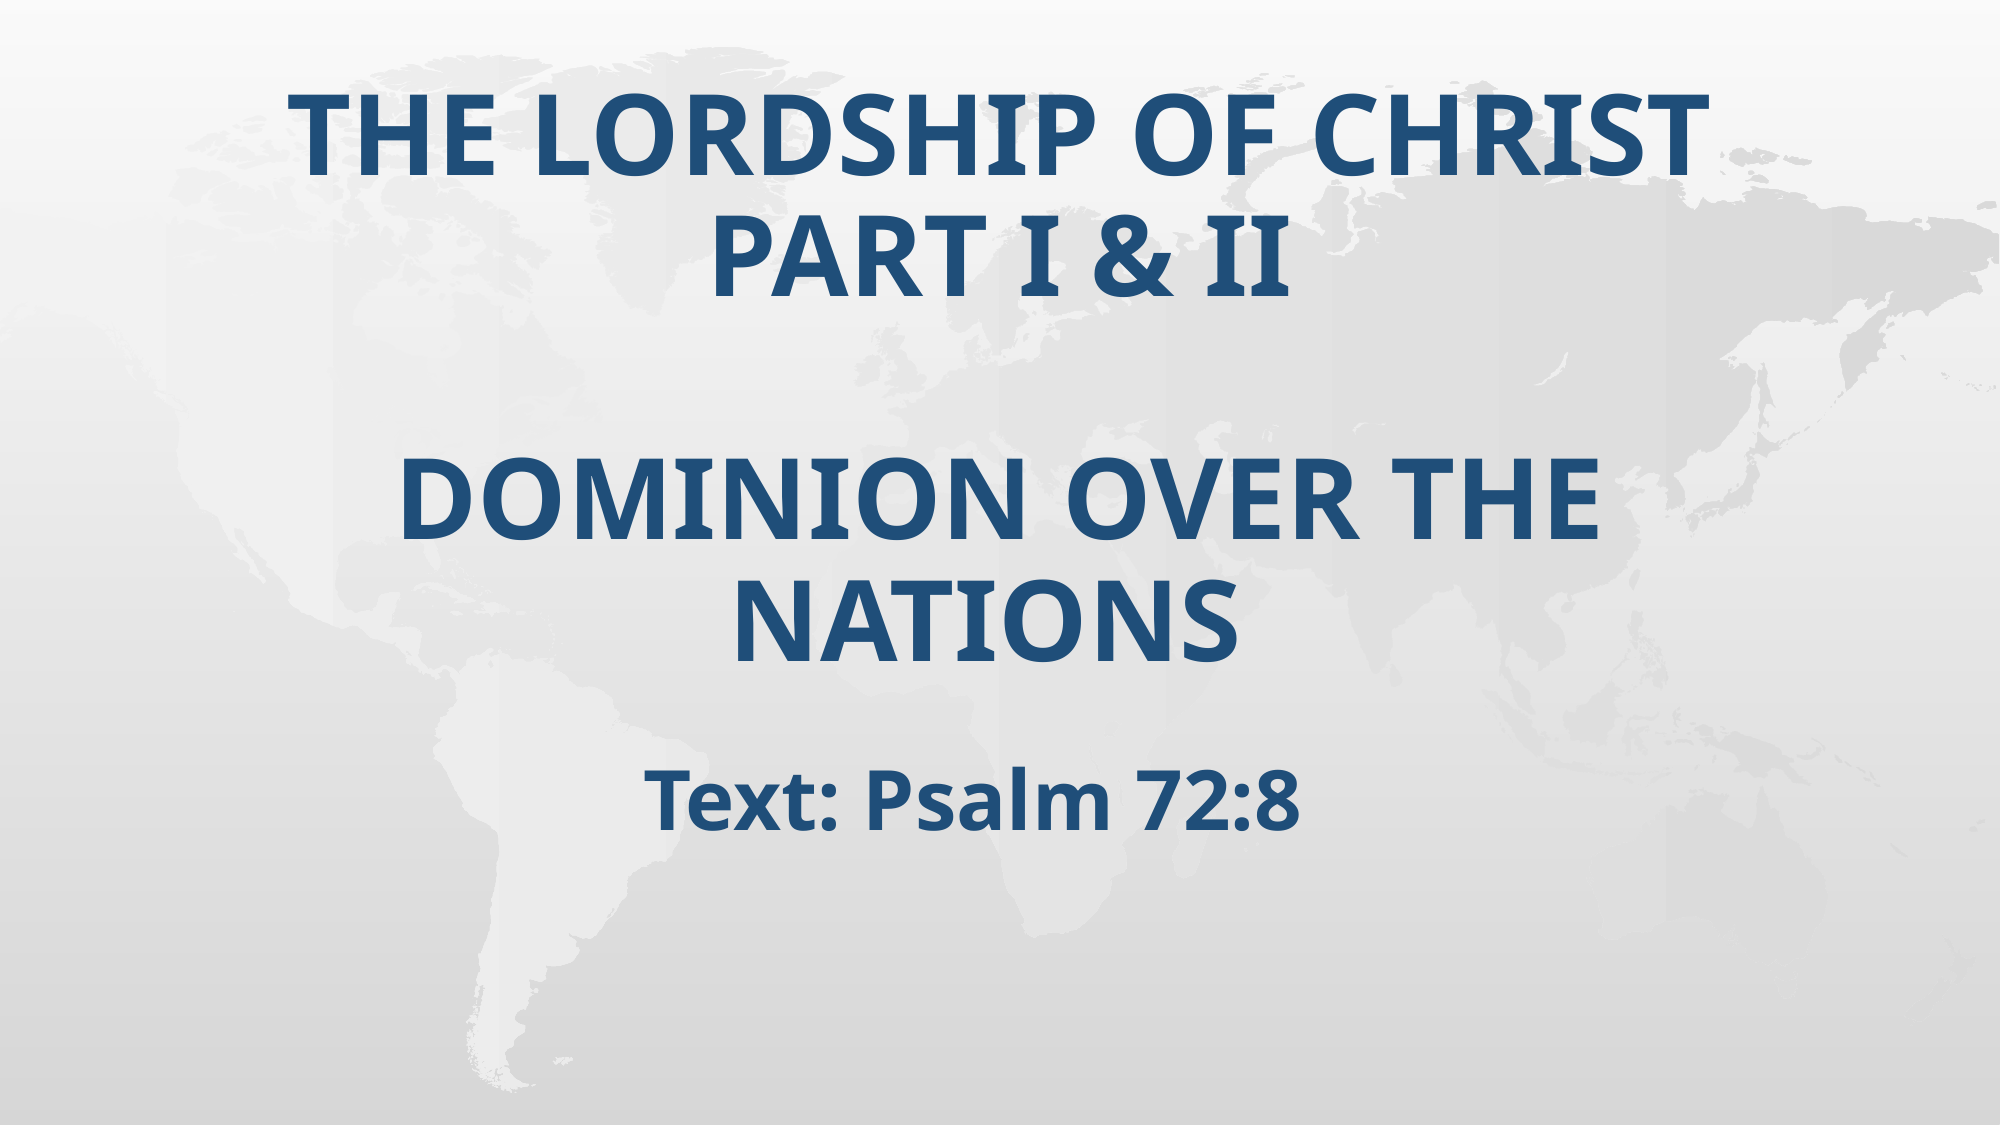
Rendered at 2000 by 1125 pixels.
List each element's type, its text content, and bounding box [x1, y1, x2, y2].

title THE LORDSHIP OF CHRIST PART I & II Dominion over the Nations [199, 431, 1800, 694]
subtitle Text: Psalm 72:8 [329, 750, 1617, 939]
